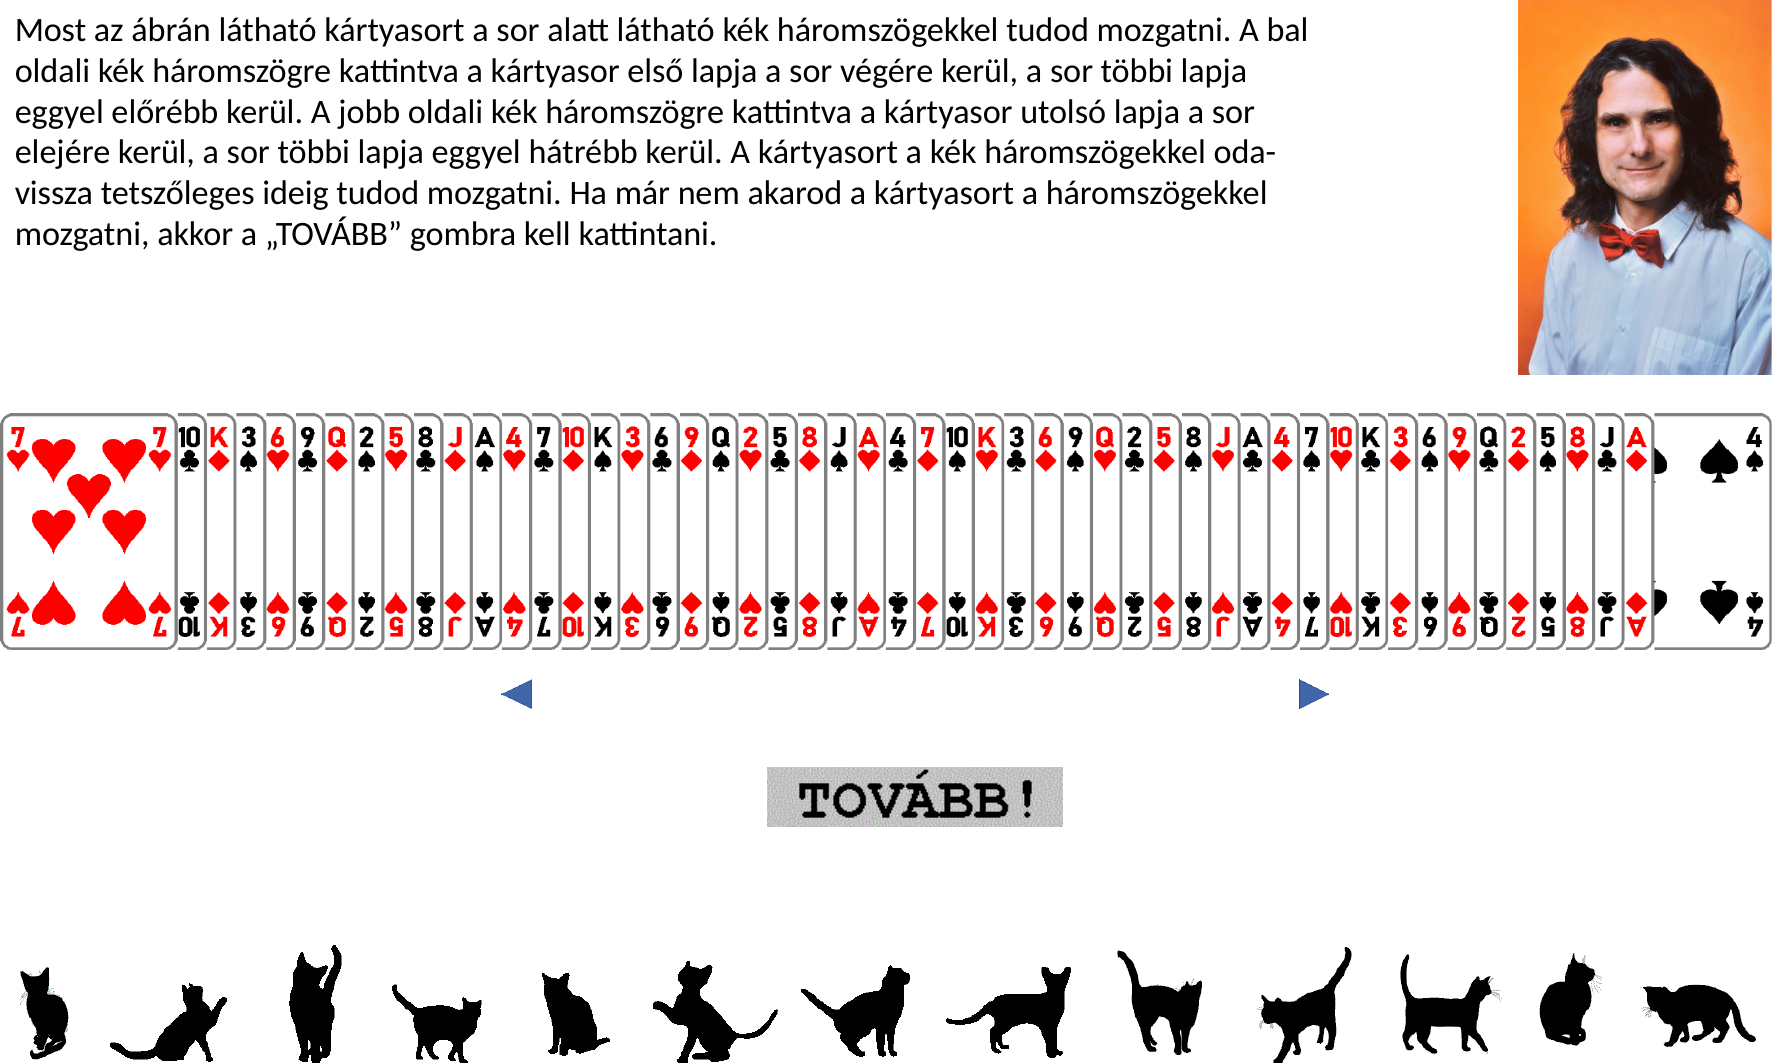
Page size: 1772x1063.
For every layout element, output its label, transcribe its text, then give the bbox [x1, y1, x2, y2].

picture [1518, 0, 1772, 375]
picture [501, 679, 532, 709]
picture [767, 767, 1063, 827]
picture [0, 413, 1772, 650]
text_box Most az ábrán látható kártyasort a sor alatt látható kék háromszögekkel tudod mozgatni. A bal oldali kék háromszögre kattintva a kártyasor első lapja a sor végére kerül, a sor többi lapja eggyel előrébb kerül. A jobb oldali kék háromszögre kattintva a kártyasor utolsó lapja a sor elejére kerül, a sor többi lapja eggyel hátrébb kerül. A kártyasort a kék háromszögekkel oda-vissza tetszőleges ideig tudod mozgatni. Ha már nem akarod a kártyasort a háromszögekkel mozgatni, akkor a „TOVÁBB” gombra kell kattintani. [0, 0, 1339, 260]
picture [1299, 679, 1329, 709]
picture [0, 943, 1772, 1063]
